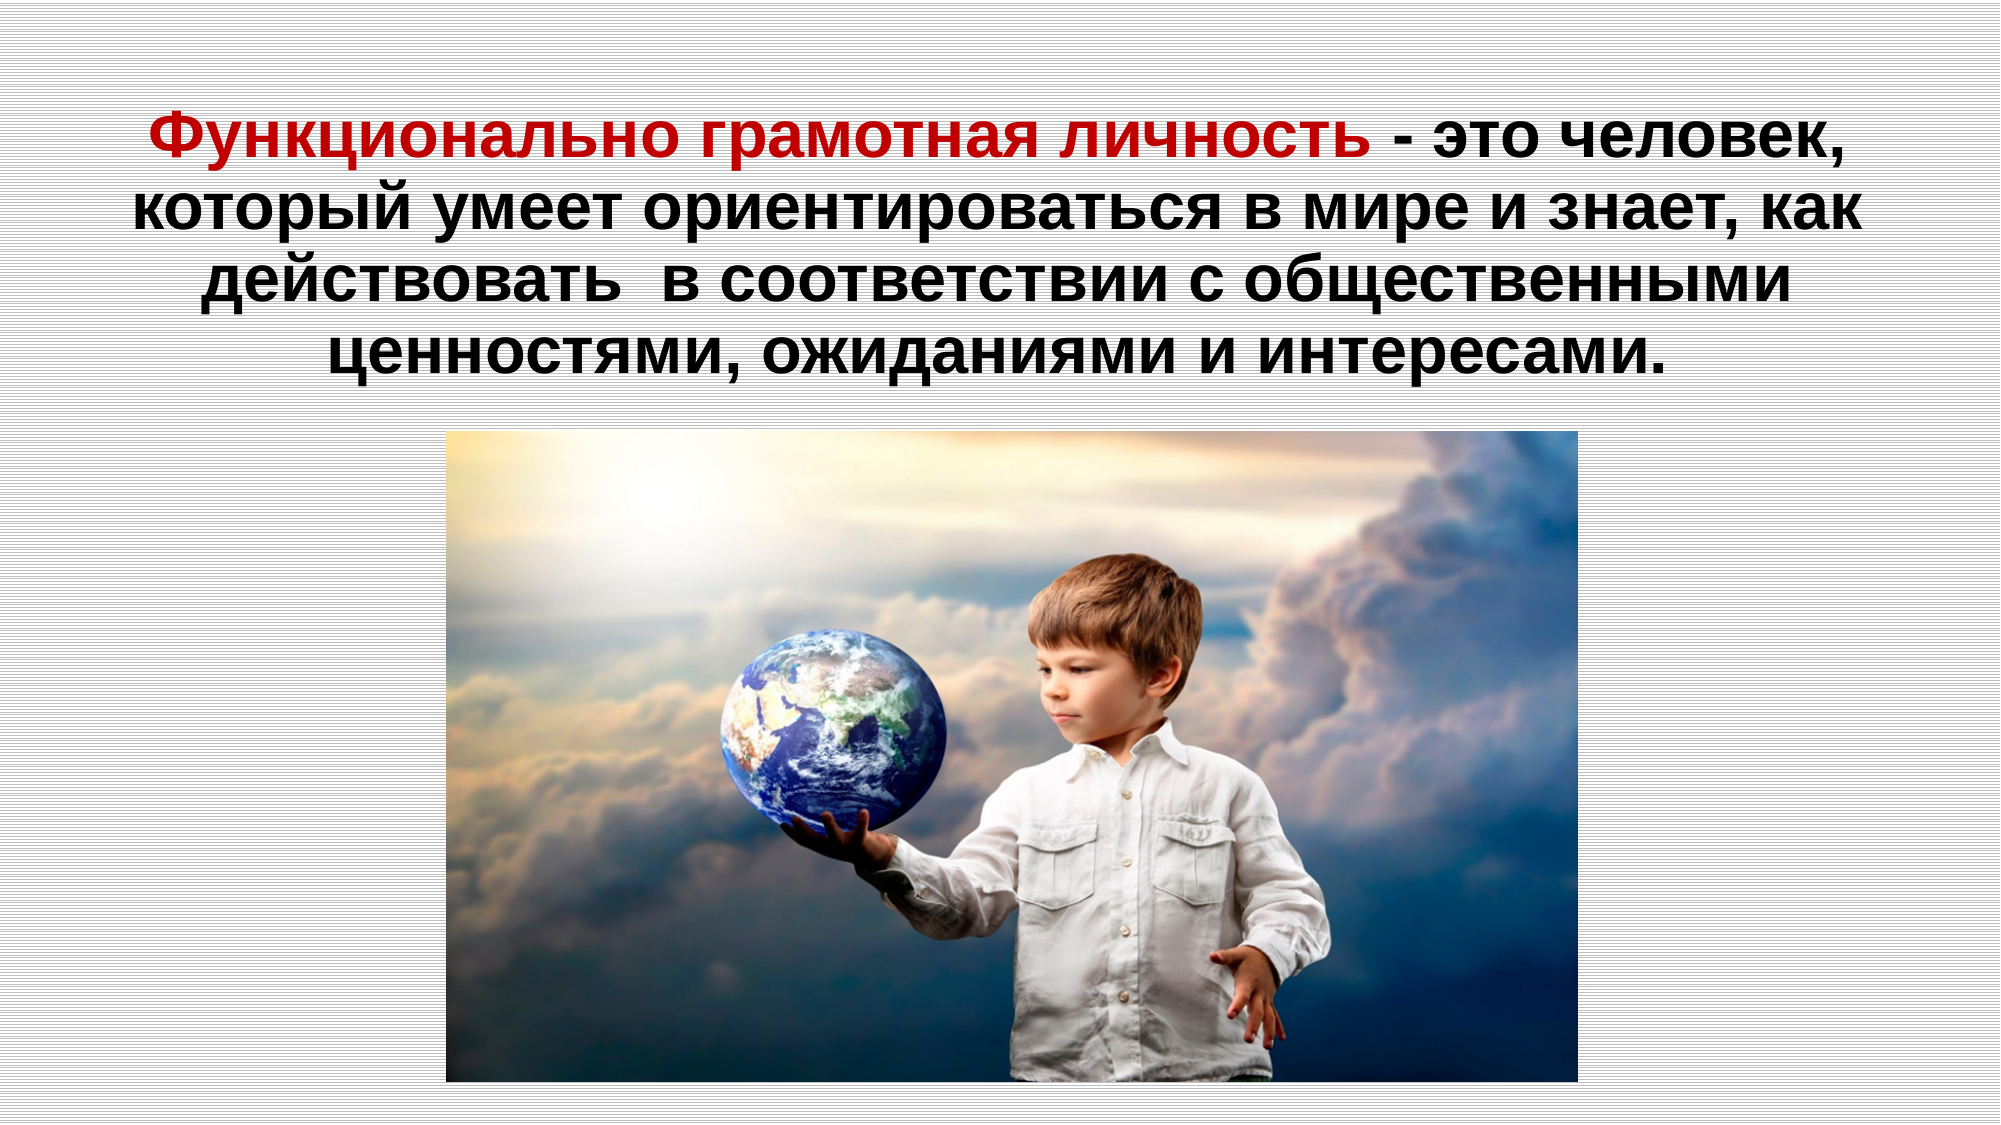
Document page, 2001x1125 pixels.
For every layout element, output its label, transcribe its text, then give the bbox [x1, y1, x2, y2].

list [446, 431, 1578, 1082]
title Функционально грамотная личность - это человек, который умеет ориентироваться в мире и знает, как действовать в соответствии с общественными ценностями, ожиданиями и интересами. [23, 85, 1974, 402]
